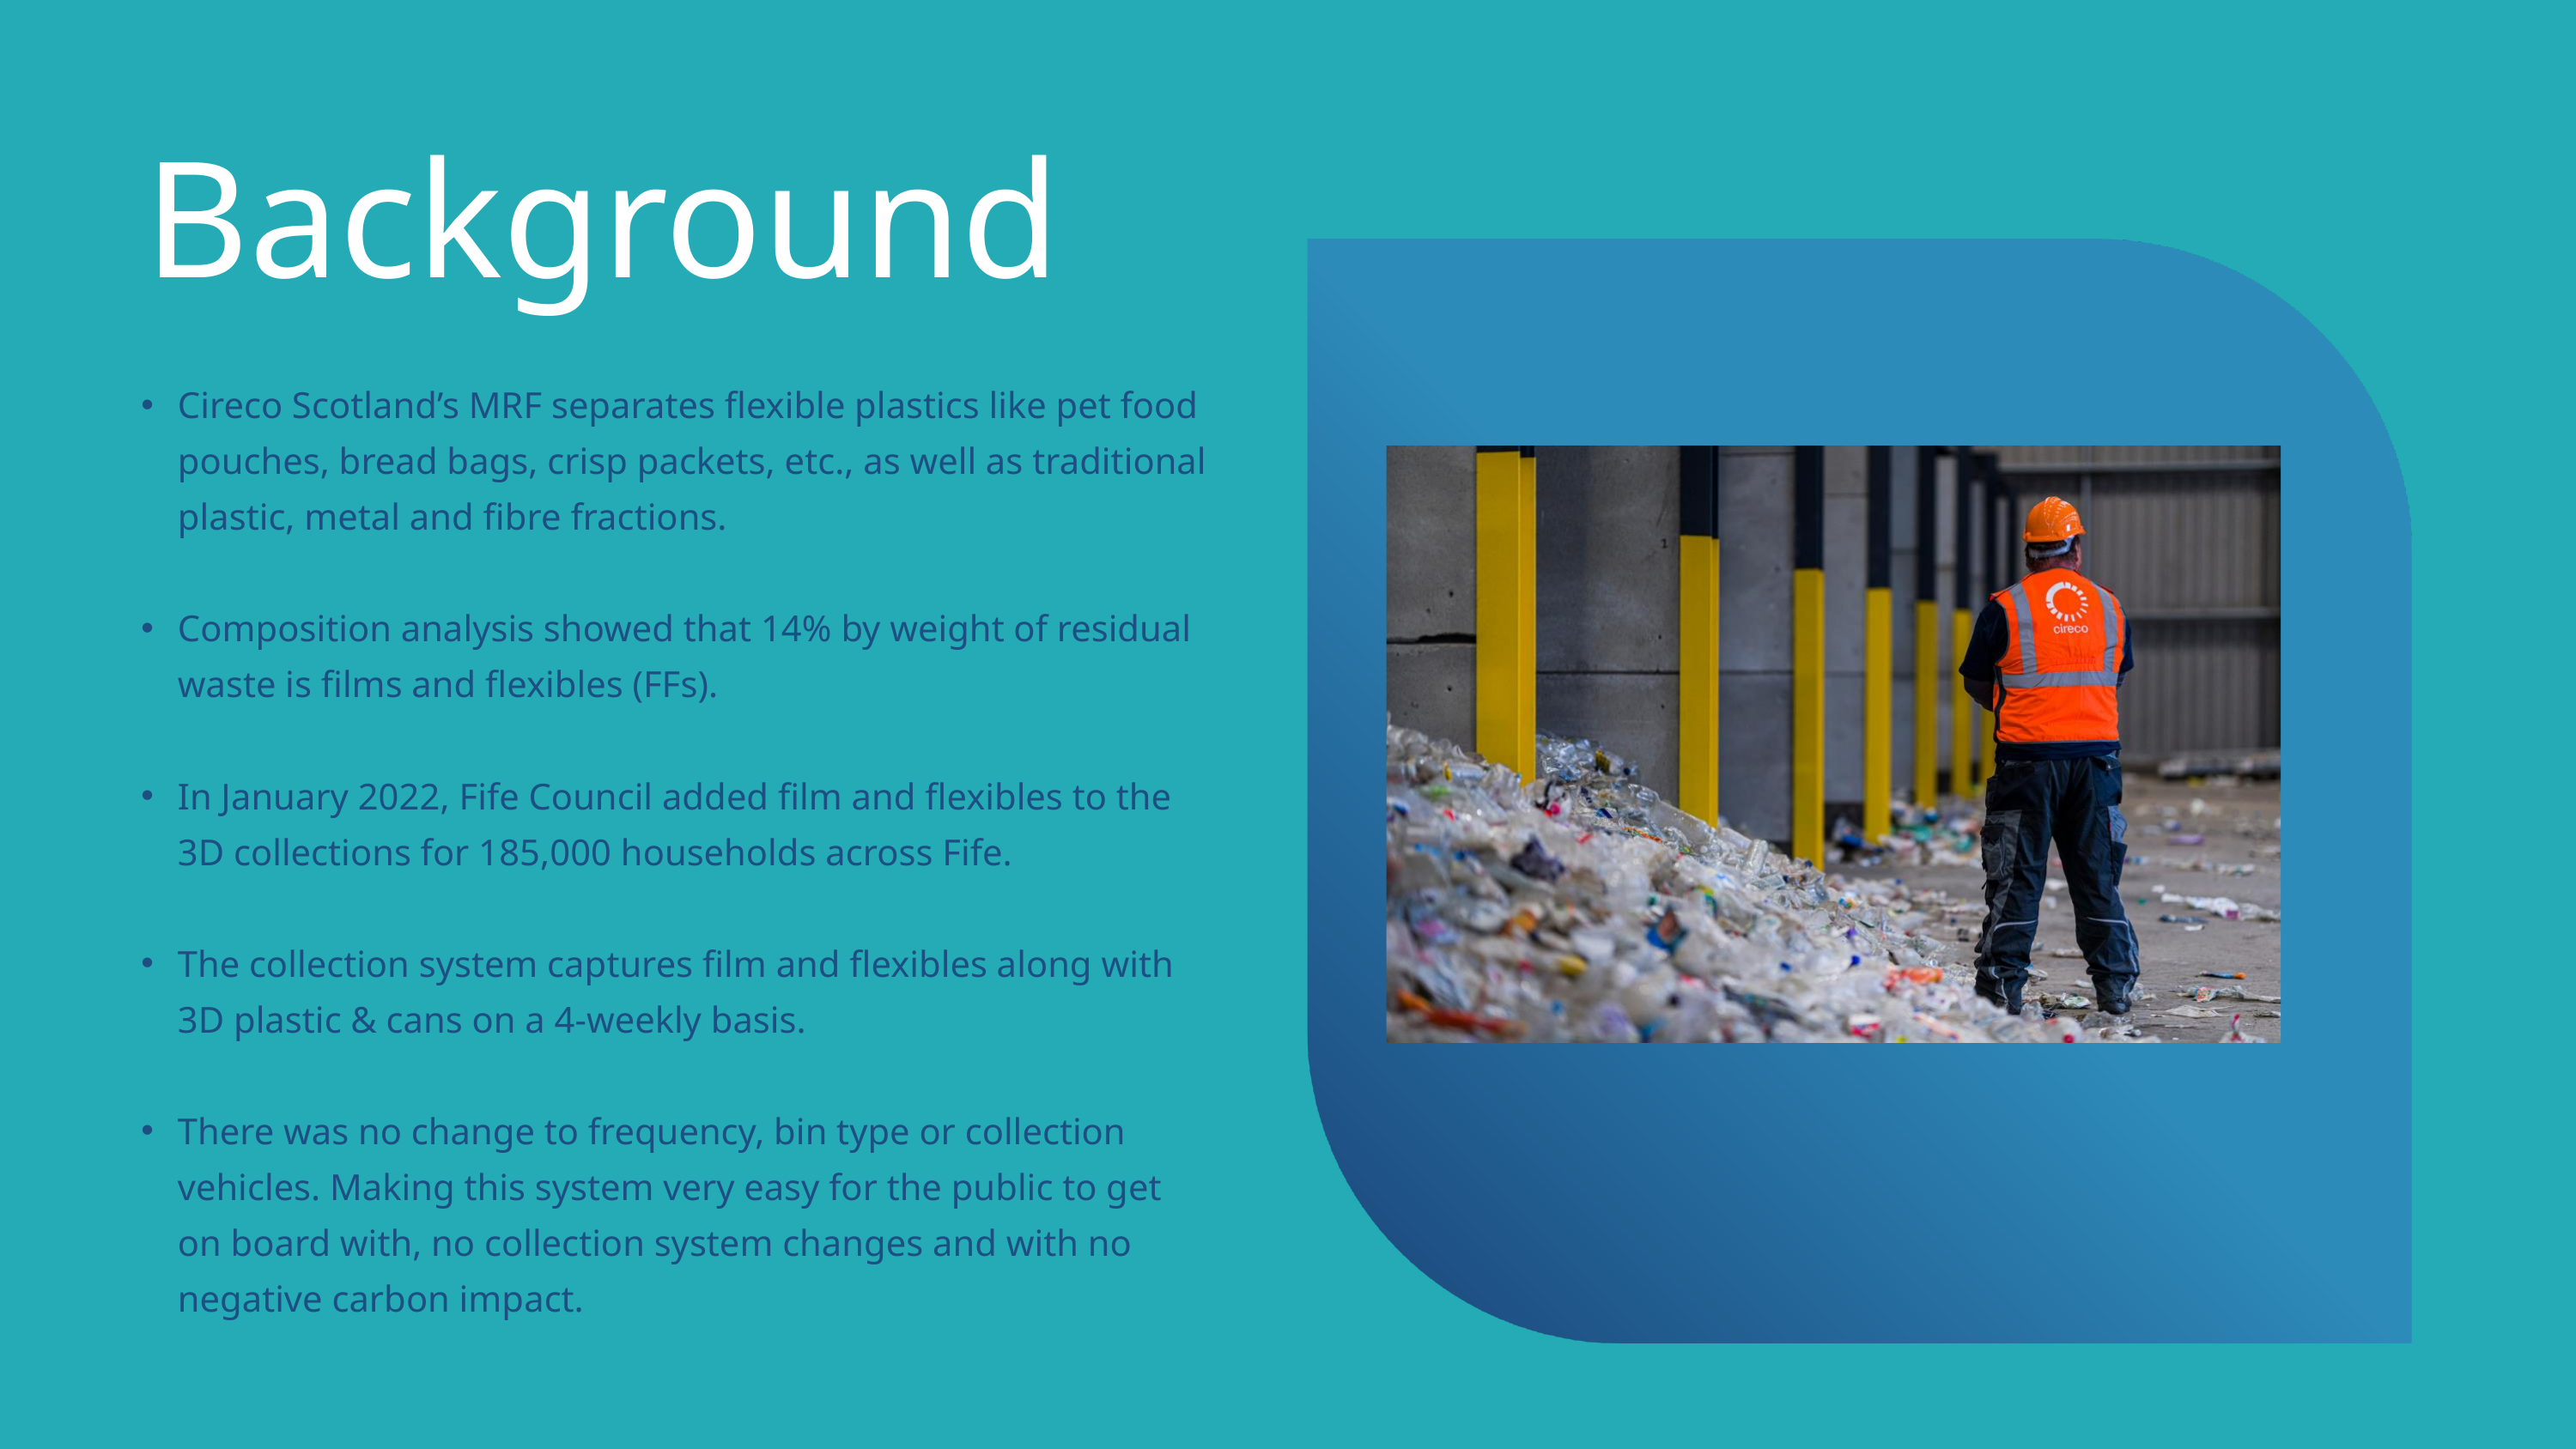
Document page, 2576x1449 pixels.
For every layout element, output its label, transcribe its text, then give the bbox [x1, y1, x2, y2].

text_box Cireco Scotland’s MRF separates flexible plastics like pet food pouches, bread bags, crisp packets, etc., as well as traditional plastic, metal and fibre fractions. Composition analysis showed that 14% by weight of residual waste is films and flexibles (FFs). In January 2022, Fife Council added film and flexibles to the 3D collections for 185,000 households across Fife. The collection system captures film and flexibles along with 3D plastic & cans on a 4-weekly basis. There was no change to frequency, bin type or collection vehicles. Making this system very easy for the public to get on board with, no collection system changes and with no negative carbon impact. [104, 370, 1209, 1375]
text_box [1386, 446, 2281, 1043]
text_box Background [144, 116, 1207, 310]
text_box [1307, 239, 2412, 1343]
